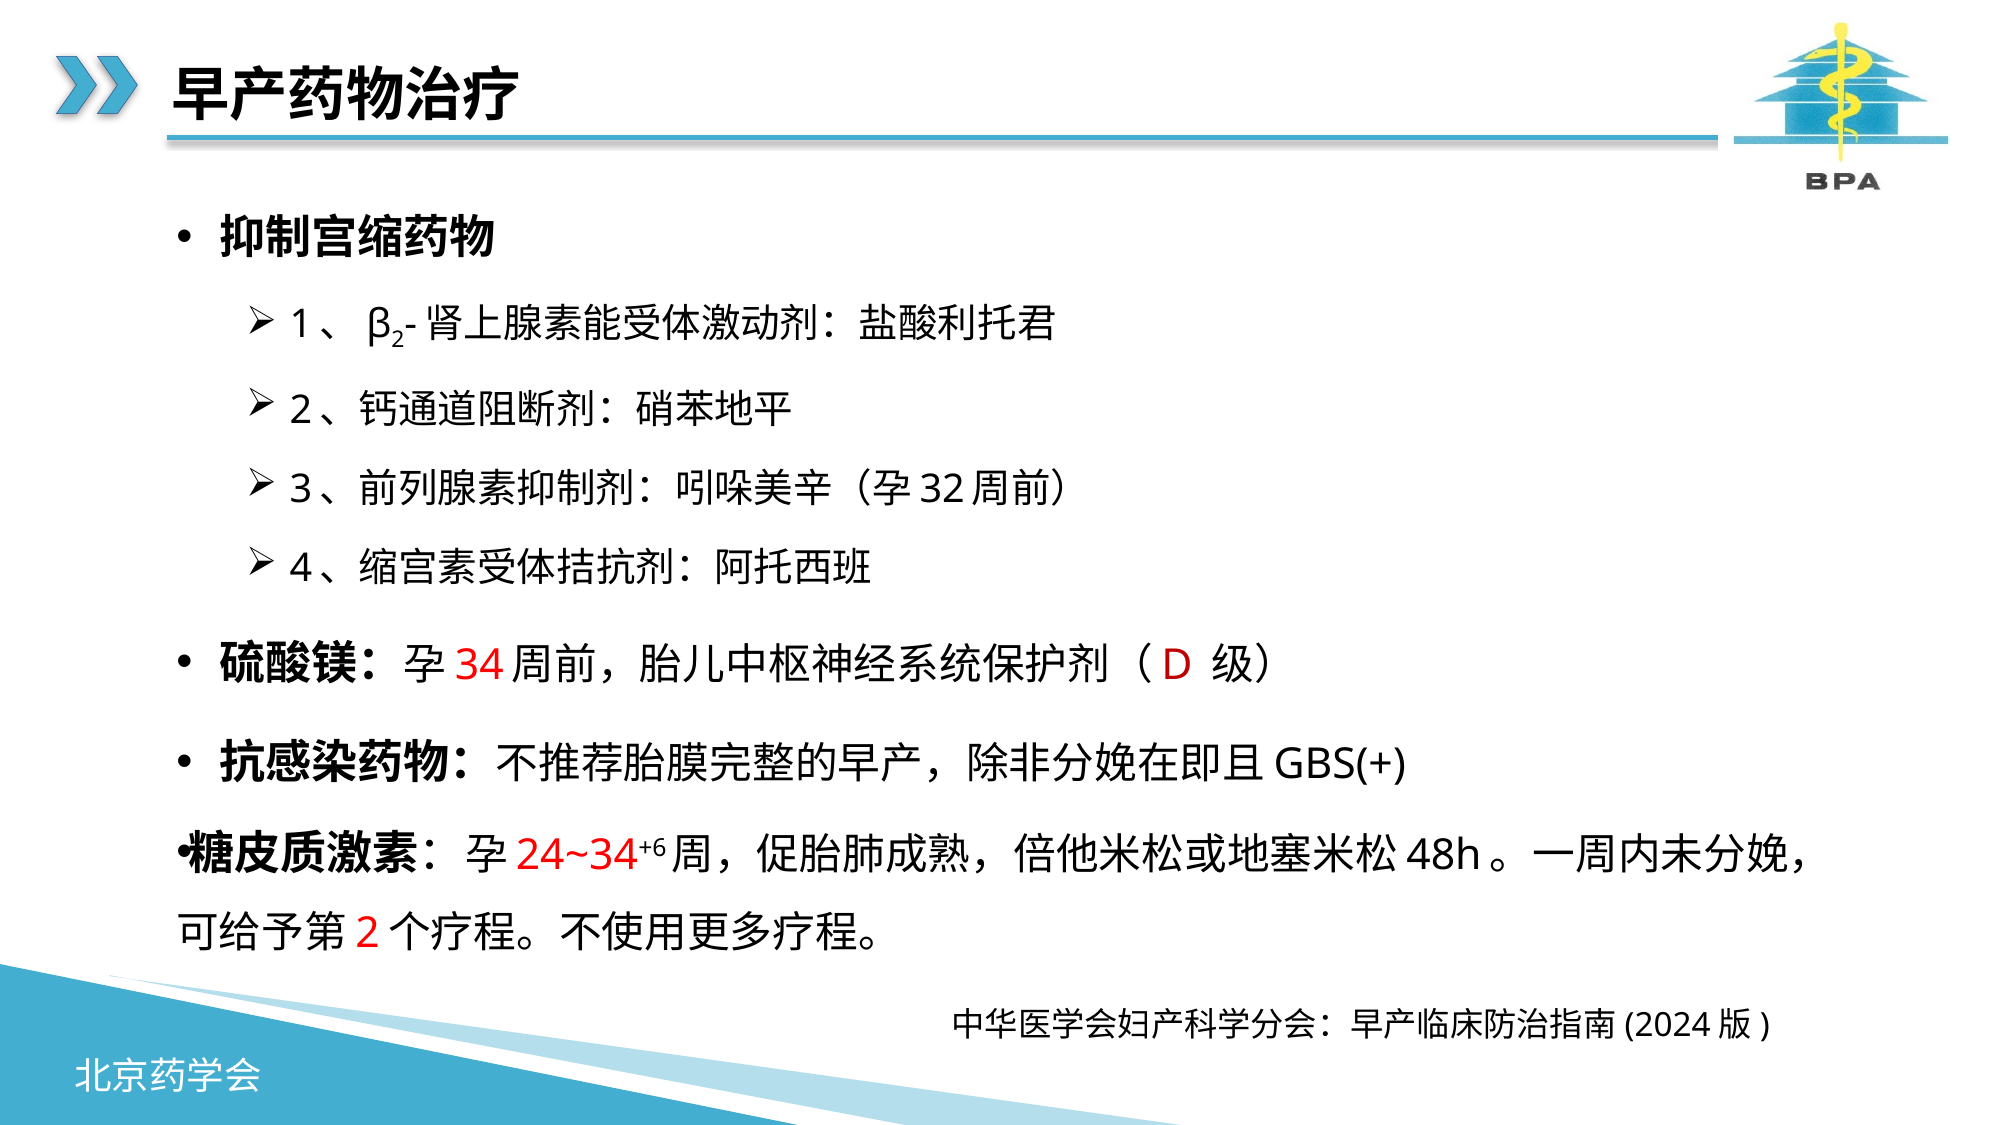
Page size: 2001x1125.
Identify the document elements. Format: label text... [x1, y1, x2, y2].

list 抑制宫缩药物 1、β2-肾上腺素能受体激动剂：盐酸利托君 2、钙通道阻断剂：硝苯地平 3、前列腺素抑制剂：吲哚美辛（孕32周前） 4、缩宫素受体拮抗剂：阿托西班 硫酸镁：孕34周前，胎儿中枢神经系统保护剂（D 级） 抗感染药物：不推荐胎膜完整的早产，除非分娩在即且GBS(+) 糖皮质激素：孕24~34+6周，促胎肺成熟，倍他米松或地塞米松48h。一周内未分娩，可给予第2个疗程。不使用更多疗程。 [161, 172, 1887, 973]
picture [1887, 15, 1968, 194]
text_box 中华医学会妇产科学分会：早产临床防治指南(2024版) [936, 996, 1785, 1051]
title 早产药物治疗 [156, 0, 1887, 198]
